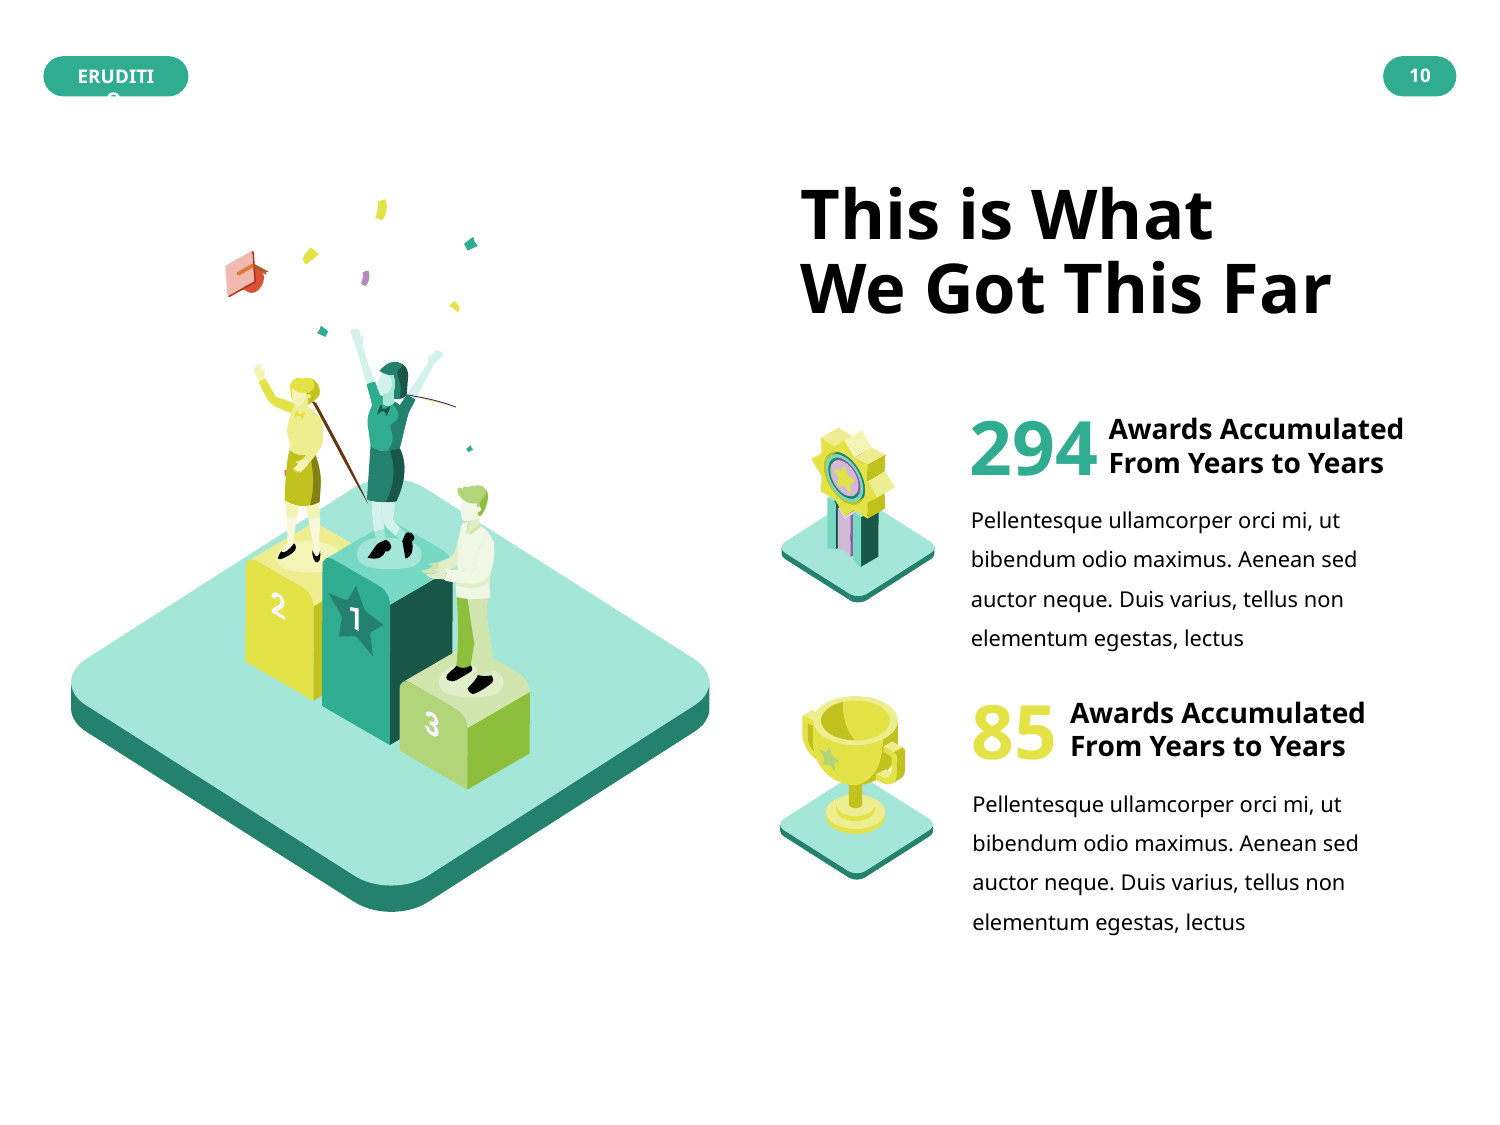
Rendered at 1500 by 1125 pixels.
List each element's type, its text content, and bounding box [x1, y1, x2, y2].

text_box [71, 478, 709, 910]
text_box 294 [954, 393, 1142, 499]
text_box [780, 775, 933, 879]
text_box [781, 498, 935, 602]
text_box Pellentesque ullamcorper orci mi, ut bibendum odio maximus. Aenean sed auctor neque. Duis varius, tellus non elementum egestas, lectus [957, 769, 1434, 942]
slide_number 10 [1391, 46, 1448, 96]
title This is What We Got This Far [785, 96, 1500, 413]
text_box 85 [956, 677, 1143, 782]
text_box Awards Accumulated From Years to Years [1055, 687, 1382, 769]
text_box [222, 199, 530, 790]
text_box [811, 427, 895, 567]
text_box Pellentesque ullamcorper orci mi, ut bibendum odio maximus. Aenean sed auctor neque. Duis varius, tellus non elementum egestas, lectus [955, 486, 1432, 659]
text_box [802, 696, 904, 834]
text_box Awards Accumulated From Years to Years [1093, 403, 1421, 486]
